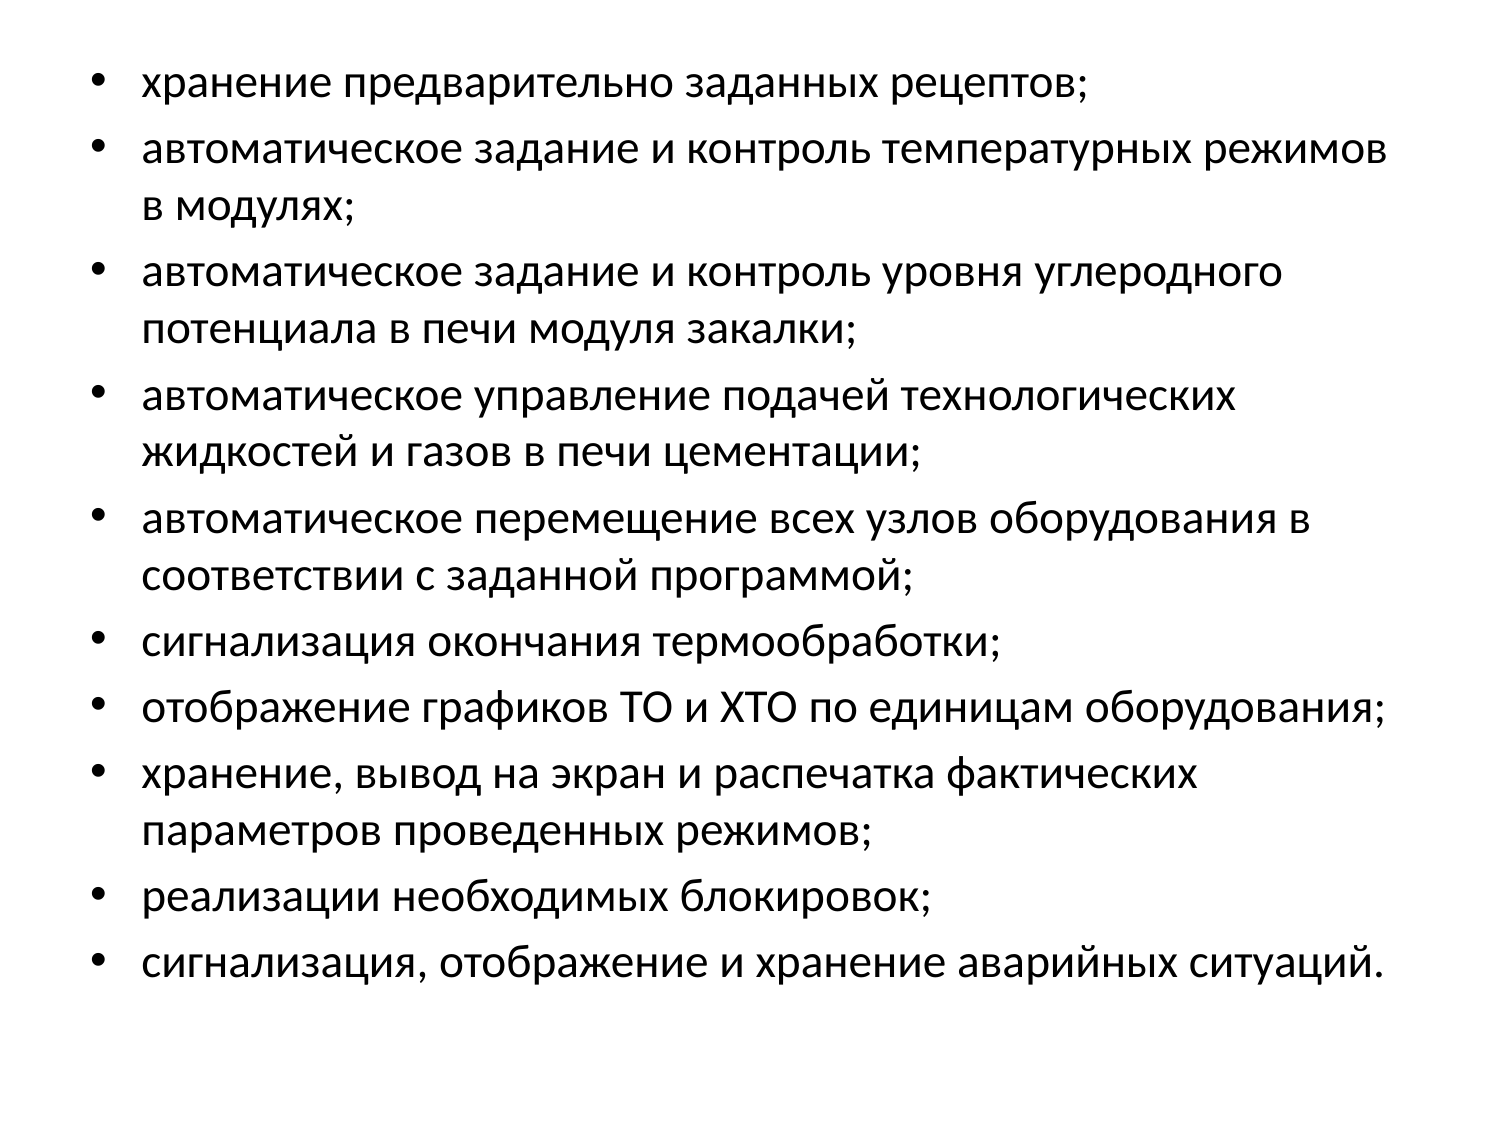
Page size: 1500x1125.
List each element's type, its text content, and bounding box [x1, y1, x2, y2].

list хранение предварительно заданных рецептов; автоматическое задание и контроль температурных режимов в модулях; автоматическое задание и контроль уровня углеродного потенциала в печи модуля закалки; автоматическое управление подачей технологических жидкостей и газов в печи цементации; автоматическое перемещение всех узлов оборудования в соответствии с заданной программой; сигнализация окончания термообработки; отображение графиков ТО и ХТО по единицам оборудования; хранение, вывод на экран и распечатка фактических параметров проведенных режимов; реализации необходимых блокировок; сигнализация, отображение и хранение аварийных ситуаций. [75, 42, 1425, 1094]
